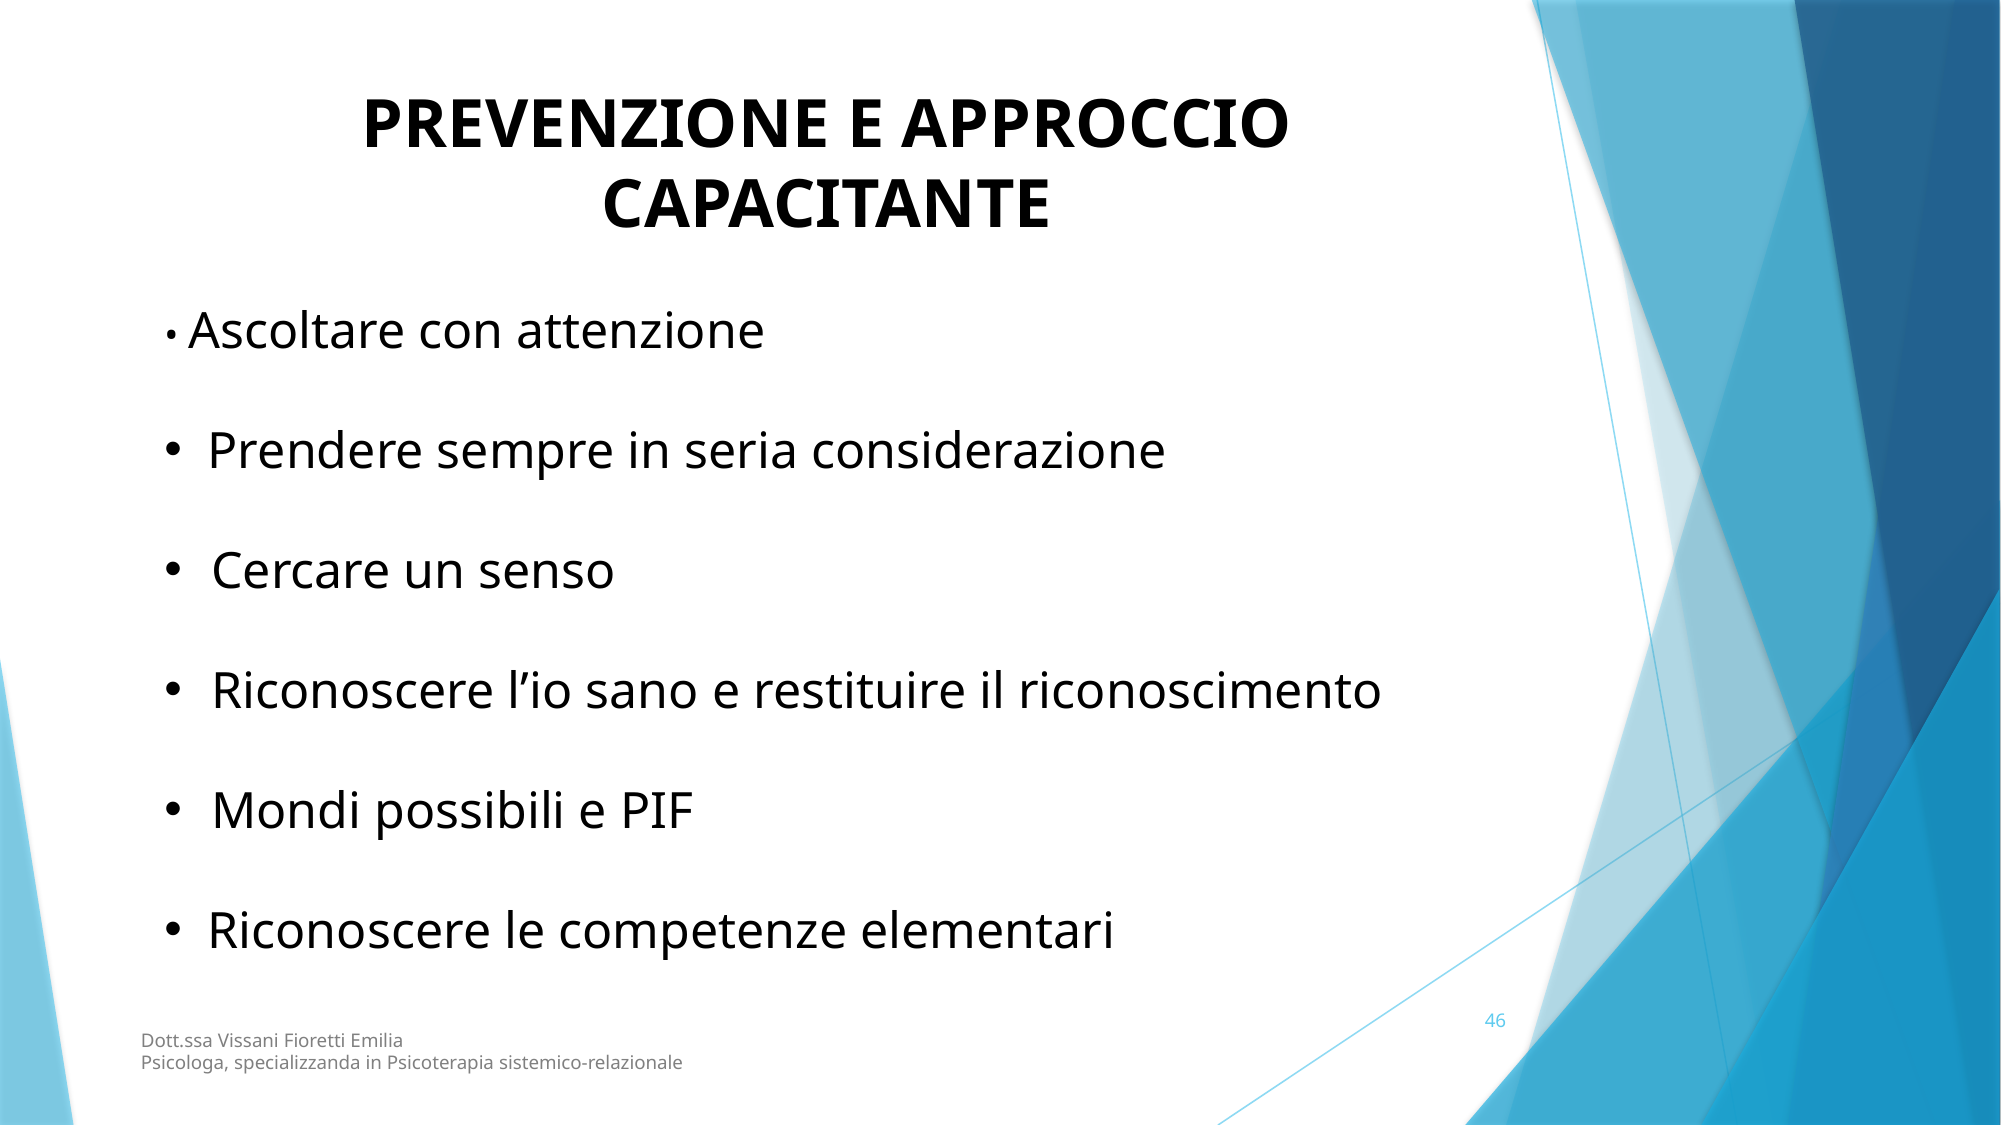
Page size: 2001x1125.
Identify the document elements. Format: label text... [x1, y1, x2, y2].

footer Dott.ssa Vissani Fioretti Emilia Psicologa, specializzanda in Psicoterapia sistemico-relazionale [125, 1021, 1196, 1081]
text_box • Ascoltare con attenzione Prendere sempre in seria considerazione Cercare un senso Riconoscere l’io sano e restituire il riconoscimento Mondi possibili e PIF Riconoscere le competenze elementari [149, 291, 1579, 966]
text_box PREVENZIONE E APPROCCIO CAPACITANTE [154, 73, 1501, 248]
slide_number 46 [1409, 991, 1522, 1051]
